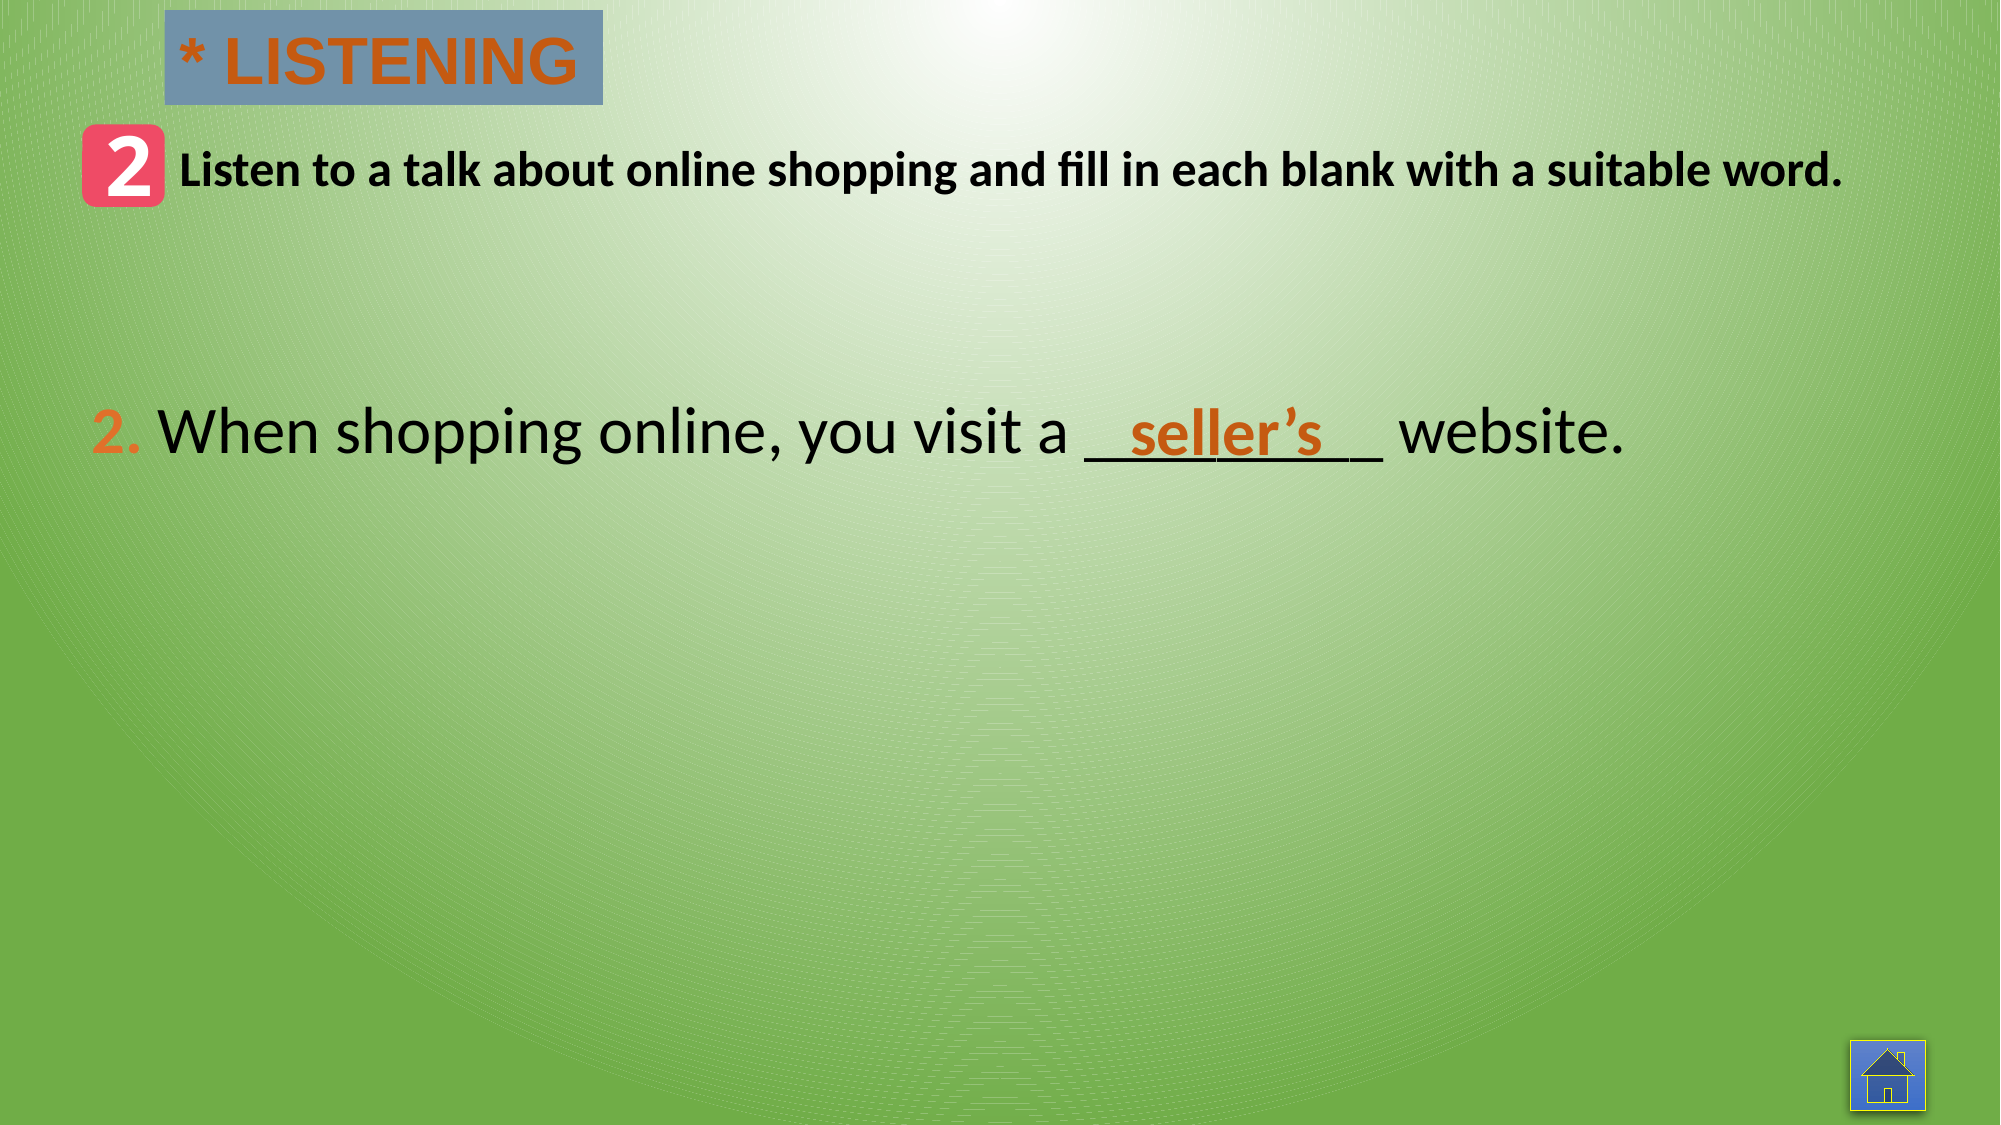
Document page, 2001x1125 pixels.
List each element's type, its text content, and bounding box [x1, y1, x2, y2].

text_box Listen to a talk about online shopping and fill in each blank with a suitable word. [164, 129, 2000, 204]
text_box seller’s [1000, 383, 1453, 491]
text_box 2 [90, 106, 157, 221]
list 2. When shopping online, you visit a _________ website. [76, 259, 1926, 640]
text_box [1850, 1040, 1926, 1111]
text_box [81, 124, 90, 207]
text_box [157, 124, 164, 207]
text_box * LISTENING [164, 10, 603, 105]
